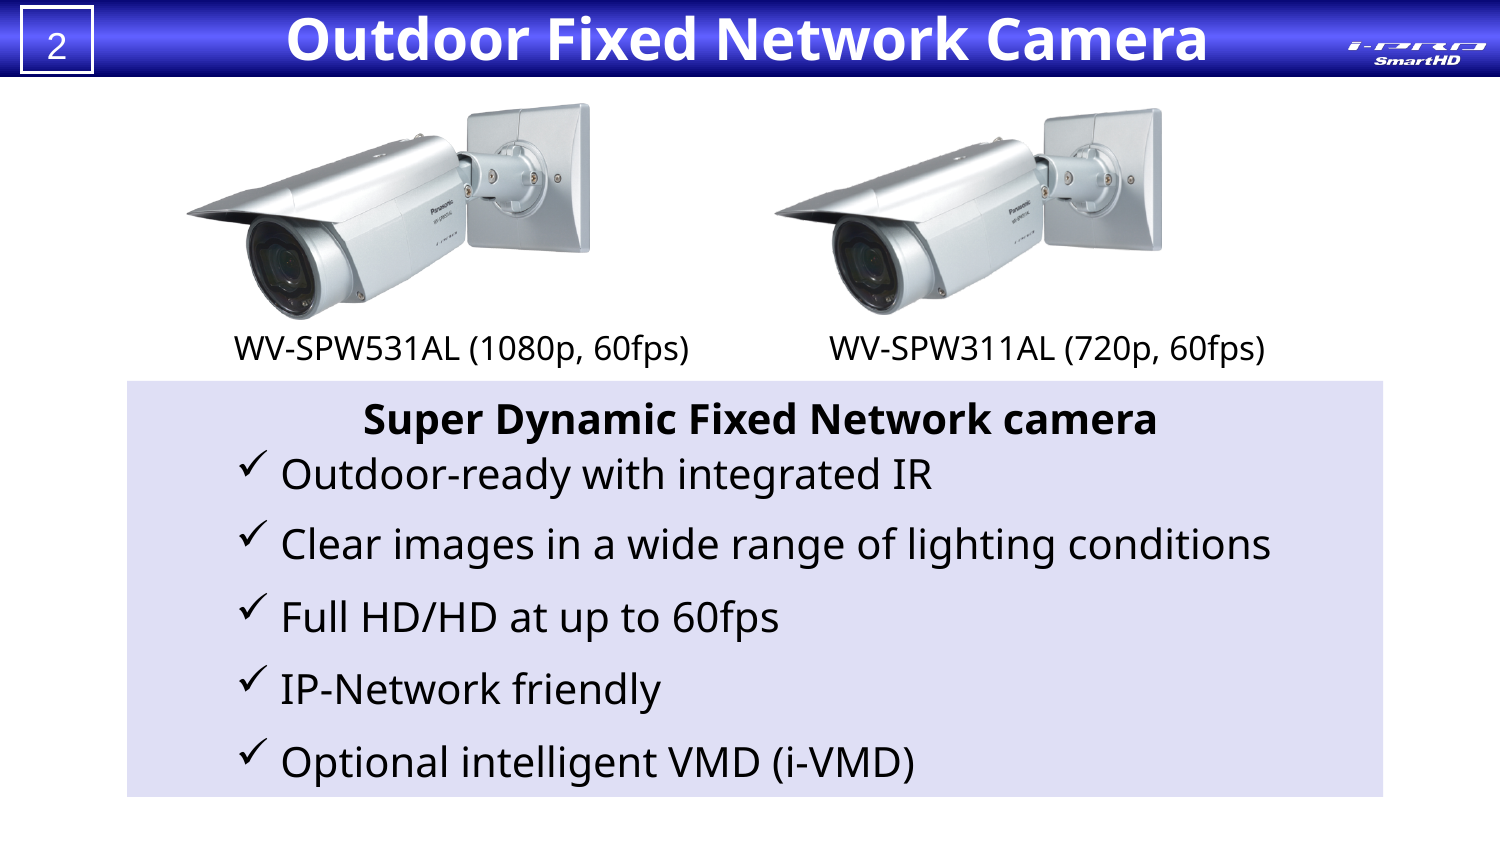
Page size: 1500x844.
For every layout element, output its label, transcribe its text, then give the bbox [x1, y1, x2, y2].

text_box Super Dynamic Fixed Network camera [295, 376, 1214, 452]
title Outdoor Fixed Network Camera [0, 0, 1500, 77]
picture [186, 103, 590, 320]
text_box WV-SPW311AL (720p, 60fps) [814, 319, 1281, 375]
text_box WV-SPW531AL (1080p, 60fps) [219, 319, 705, 375]
text_box Outdoor-ready with integrated IR Clear images in a wide range of lighting conditions Full HD/HD at up to 60fps IP-Network friendly Optional intelligent VMD (i-VMD) [127, 380, 1384, 797]
picture [774, 108, 1162, 316]
